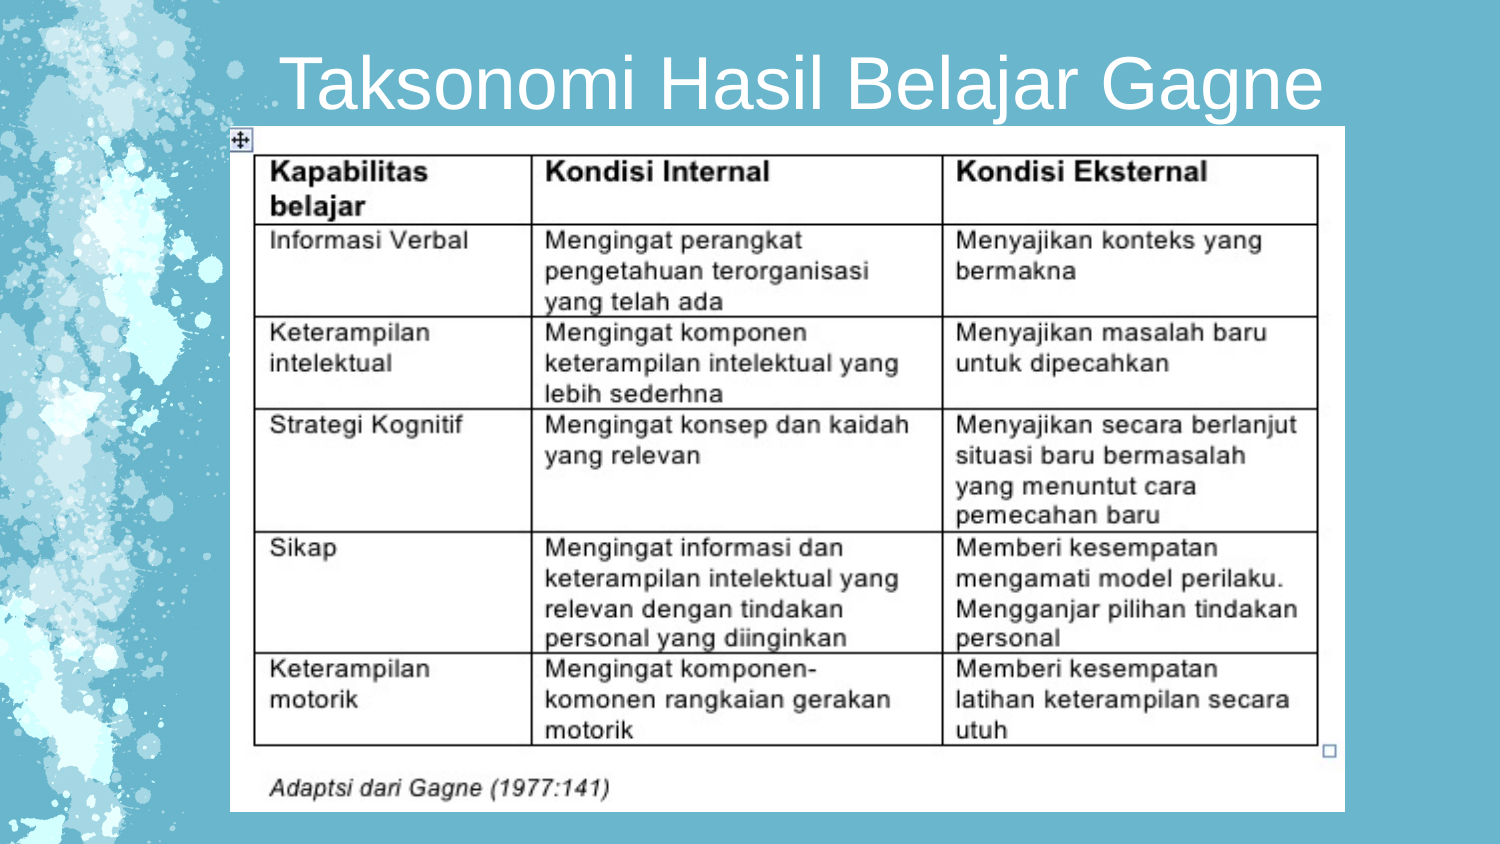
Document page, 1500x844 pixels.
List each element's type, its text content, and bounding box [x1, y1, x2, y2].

list Taksonomi Hasil Belajar Gagne [264, 32, 1499, 127]
picture [0, 0, 1500, 844]
